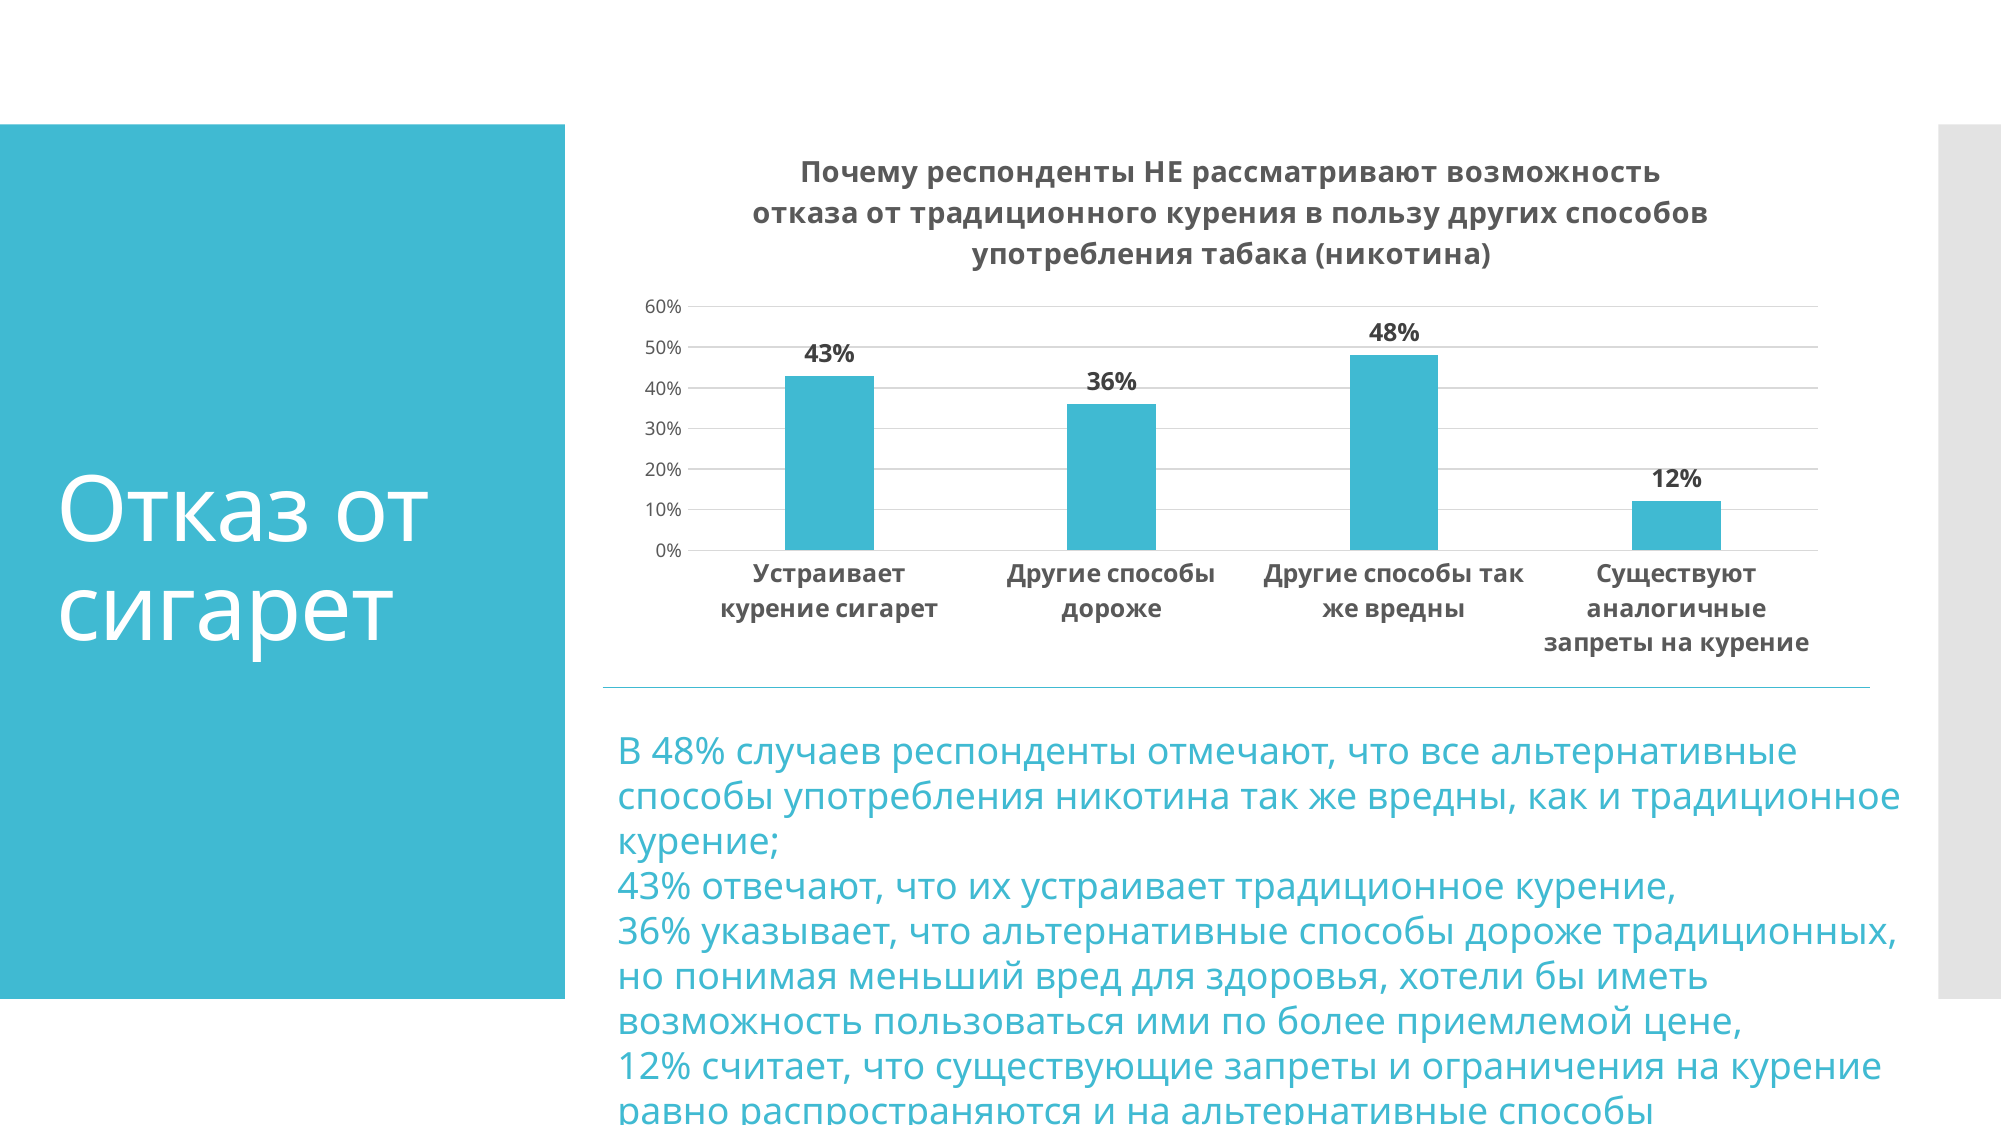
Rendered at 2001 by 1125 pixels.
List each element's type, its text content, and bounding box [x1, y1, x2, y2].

title Отказ от сигарет [41, 184, 525, 940]
text_box В 48% случаев респонденты отмечают, что все альтернативные способы употребления никотина так же вредны, как и традиционное курение; 43% отвечают, что их устраивает традиционное курение, 36% указывает, что альтернативные способы дороже традиционных, но понимая меньший вред для здоровья, хотели бы иметь возможность пользоваться ими по более приемлемой цене, 12% считает, что существующие запреты и ограничения на курение равно распространяются и на альтернативные способы употребления табака. [602, 719, 1932, 1125]
chart [619, 123, 1843, 671]
